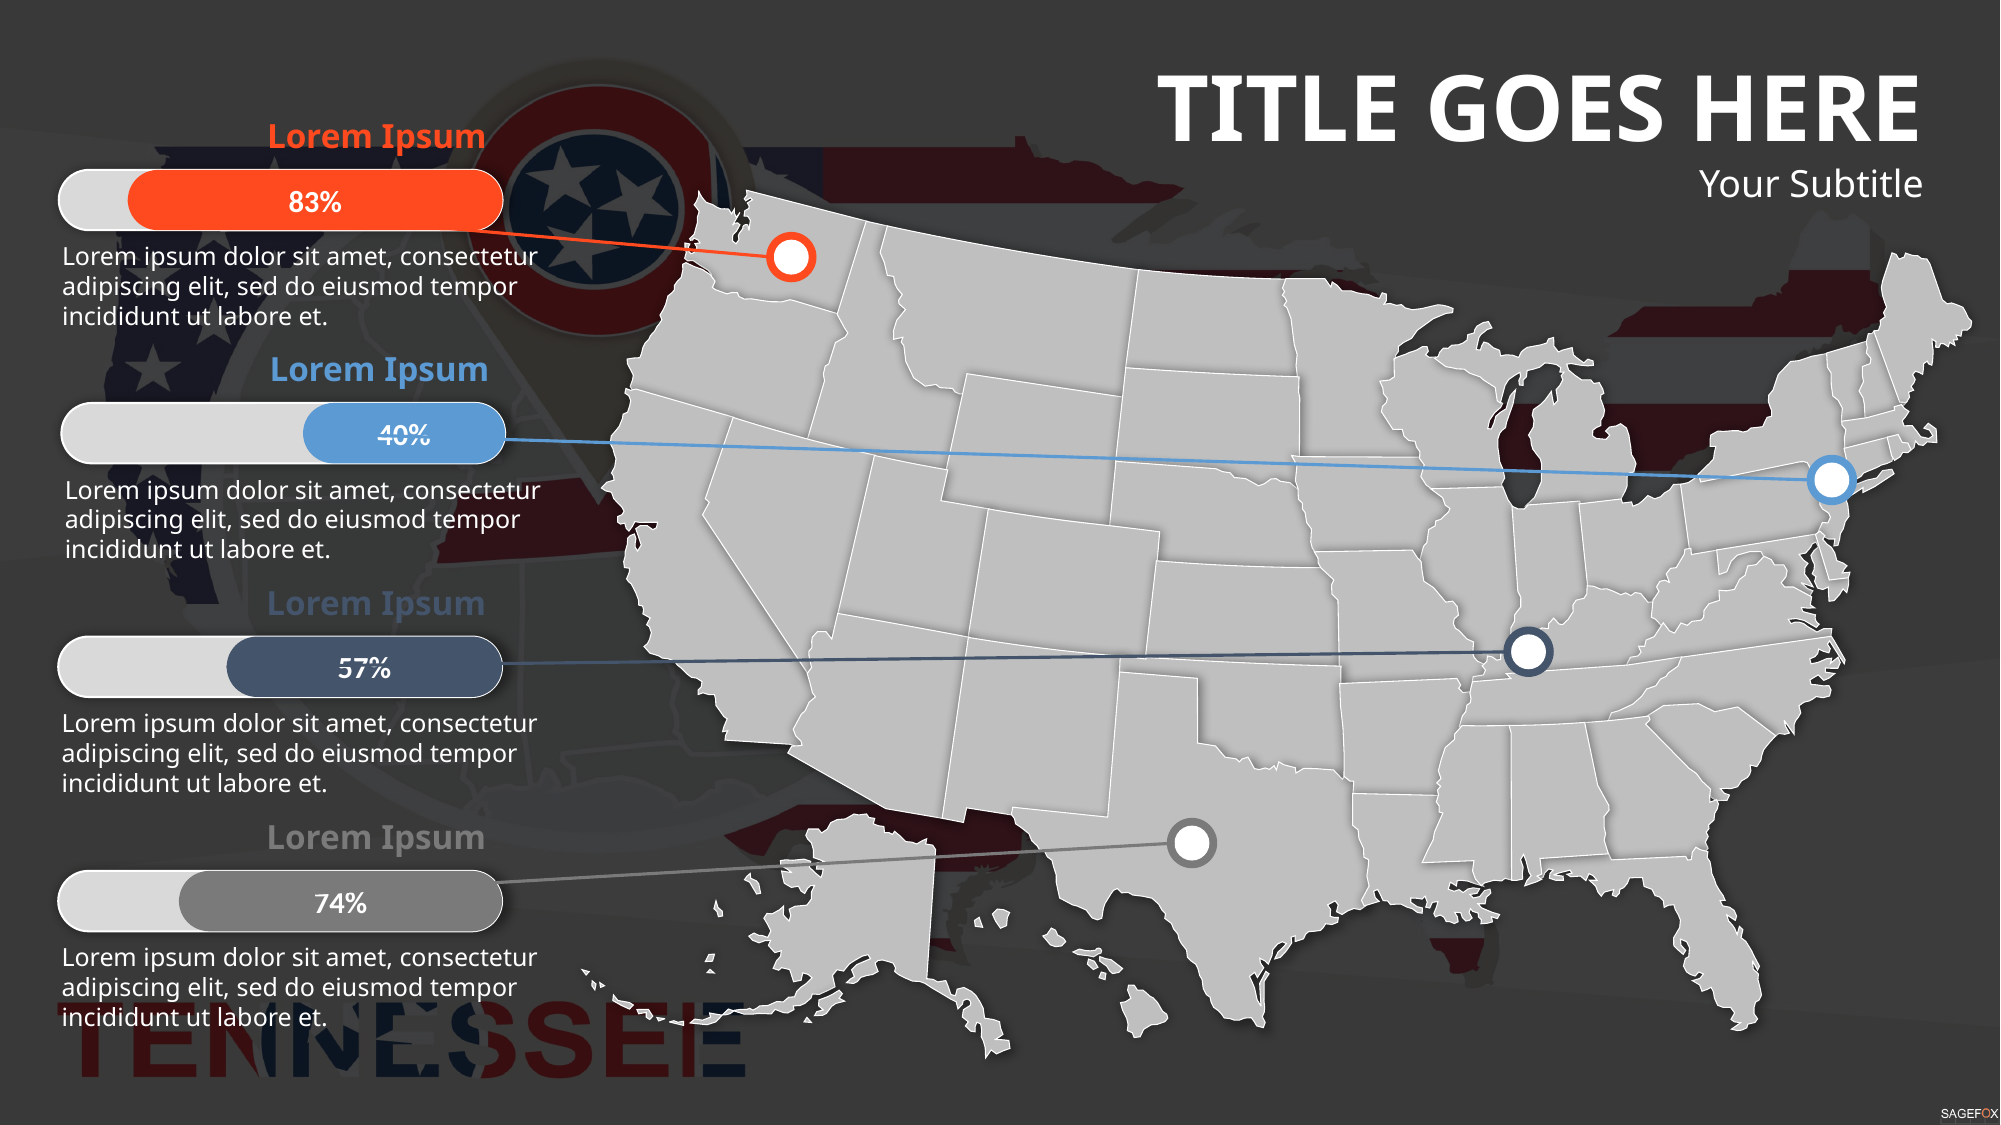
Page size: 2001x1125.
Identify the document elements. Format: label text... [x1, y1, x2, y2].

text_box [57, 869, 206, 933]
text_box [1614, 636, 1846, 735]
text_box [1549, 847, 1762, 1031]
text_box [1295, 481, 1439, 547]
text_box 74% [177, 869, 504, 933]
text_box [1042, 928, 1066, 947]
text_box [1605, 423, 1629, 433]
text_box [942, 667, 1113, 823]
text_box [1810, 552, 1849, 602]
text_box [656, 1017, 666, 1021]
text_box [613, 388, 727, 433]
text_box [954, 373, 1115, 433]
text_box [679, 667, 805, 745]
text_box [1126, 269, 1289, 368]
text_box [1680, 481, 1818, 545]
text_box [601, 481, 782, 651]
text_box [713, 902, 723, 917]
text_box [918, 838, 927, 843]
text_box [766, 231, 817, 283]
text_box [1511, 501, 1580, 626]
text_box [814, 990, 845, 1016]
text_box [1815, 531, 1850, 581]
text_box [787, 667, 956, 818]
picture [1940, 0, 2001, 1125]
text_box [727, 417, 786, 433]
text_box [966, 637, 1067, 651]
text_box [803, 1017, 812, 1023]
text_box [1072, 948, 1102, 956]
text_box [690, 902, 1010, 1058]
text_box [502, 200, 774, 258]
text_box [1352, 793, 1500, 924]
text_box Lorem ipsum dolor sit amet, consectetur adipiscing elit, sed do eiusmod tempor incididunt ut labore et. [51, 936, 566, 1037]
text_box [1110, 481, 1307, 559]
text_box [1714, 354, 1837, 454]
text_box [591, 980, 596, 990]
text_box [974, 917, 983, 928]
text_box [1099, 956, 1123, 974]
text_box [1118, 367, 1300, 433]
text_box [1166, 817, 1218, 869]
text_box 40% [301, 401, 507, 465]
text_box [1352, 667, 1475, 675]
text_box [1422, 486, 1512, 650]
text_box Lorem ipsum dolor sit amet, consectetur adipiscing elit, sed do eiusmod tempor incididunt ut labore et. [52, 235, 566, 336]
text_box [1282, 278, 1454, 433]
text_box [669, 1020, 684, 1026]
text_box [1841, 404, 1937, 446]
text_box [1548, 585, 1650, 662]
text_box [1820, 506, 1850, 545]
text_box 57% [225, 635, 504, 699]
text_box [1859, 338, 1889, 410]
text_box [992, 909, 1010, 929]
text_box [880, 225, 1132, 392]
text_box [1578, 484, 1680, 588]
text_box [1161, 667, 1341, 764]
text_box Lorem Ipsum [251, 574, 502, 629]
text_box [702, 481, 861, 651]
text_box [1716, 535, 1814, 587]
text_box [953, 481, 1106, 517]
text_box Lorem Ipsum [252, 107, 502, 163]
text_box [1146, 560, 1332, 651]
text_box [1653, 703, 1776, 801]
text_box [627, 262, 837, 428]
text_box Lorem ipsum dolor sit amet, consectetur adipiscing elit, sed do eiusmod tempor incididunt ut labore et. [54, 469, 569, 569]
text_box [502, 843, 1175, 902]
text_box [809, 221, 952, 433]
text_box [969, 508, 1160, 649]
text_box [1637, 556, 1820, 656]
text_box [1844, 438, 1889, 479]
text_box [60, 401, 332, 465]
text_box [705, 954, 715, 962]
text_box Lorem Ipsum [254, 340, 505, 396]
text_box [1509, 722, 1610, 886]
text_box [1422, 725, 1504, 886]
text_box [1873, 252, 1972, 400]
text_box [1379, 346, 1516, 433]
text_box [57, 168, 155, 232]
text_box [1339, 678, 1463, 787]
text_box [1826, 343, 1860, 414]
text_box [1099, 972, 1106, 980]
text_box 83% [126, 168, 504, 232]
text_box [501, 651, 1512, 667]
text_box [1483, 667, 1503, 673]
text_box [505, 433, 1815, 481]
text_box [1503, 626, 1554, 677]
text_box TITLE GOES HERE Your Subtitle [1035, 42, 1939, 212]
text_box [1887, 434, 1912, 461]
text_box [1534, 481, 1628, 497]
text_box Lorem Ipsum [251, 808, 502, 864]
text_box [1423, 481, 1432, 487]
text_box [697, 190, 861, 303]
text_box [582, 969, 590, 975]
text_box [1806, 454, 1858, 506]
text_box [57, 635, 256, 699]
text_box [1461, 657, 1674, 719]
text_box [809, 613, 963, 651]
text_box [1592, 715, 1719, 852]
text_box [839, 481, 983, 627]
text_box Lorem ipsum dolor sit amet, consectetur adipiscing elit, sed do eiusmod tempor incididunt ut labore et. [51, 702, 566, 803]
text_box [1087, 959, 1098, 970]
text_box [637, 1009, 653, 1020]
text_box [1651, 548, 1732, 621]
text_box [1314, 550, 1474, 651]
text_box [805, 813, 915, 843]
text_box [612, 994, 634, 1010]
text_box [1858, 469, 1895, 493]
text_box [1011, 671, 1360, 1028]
text_box [1120, 985, 1168, 1038]
text_box [1434, 321, 1605, 433]
